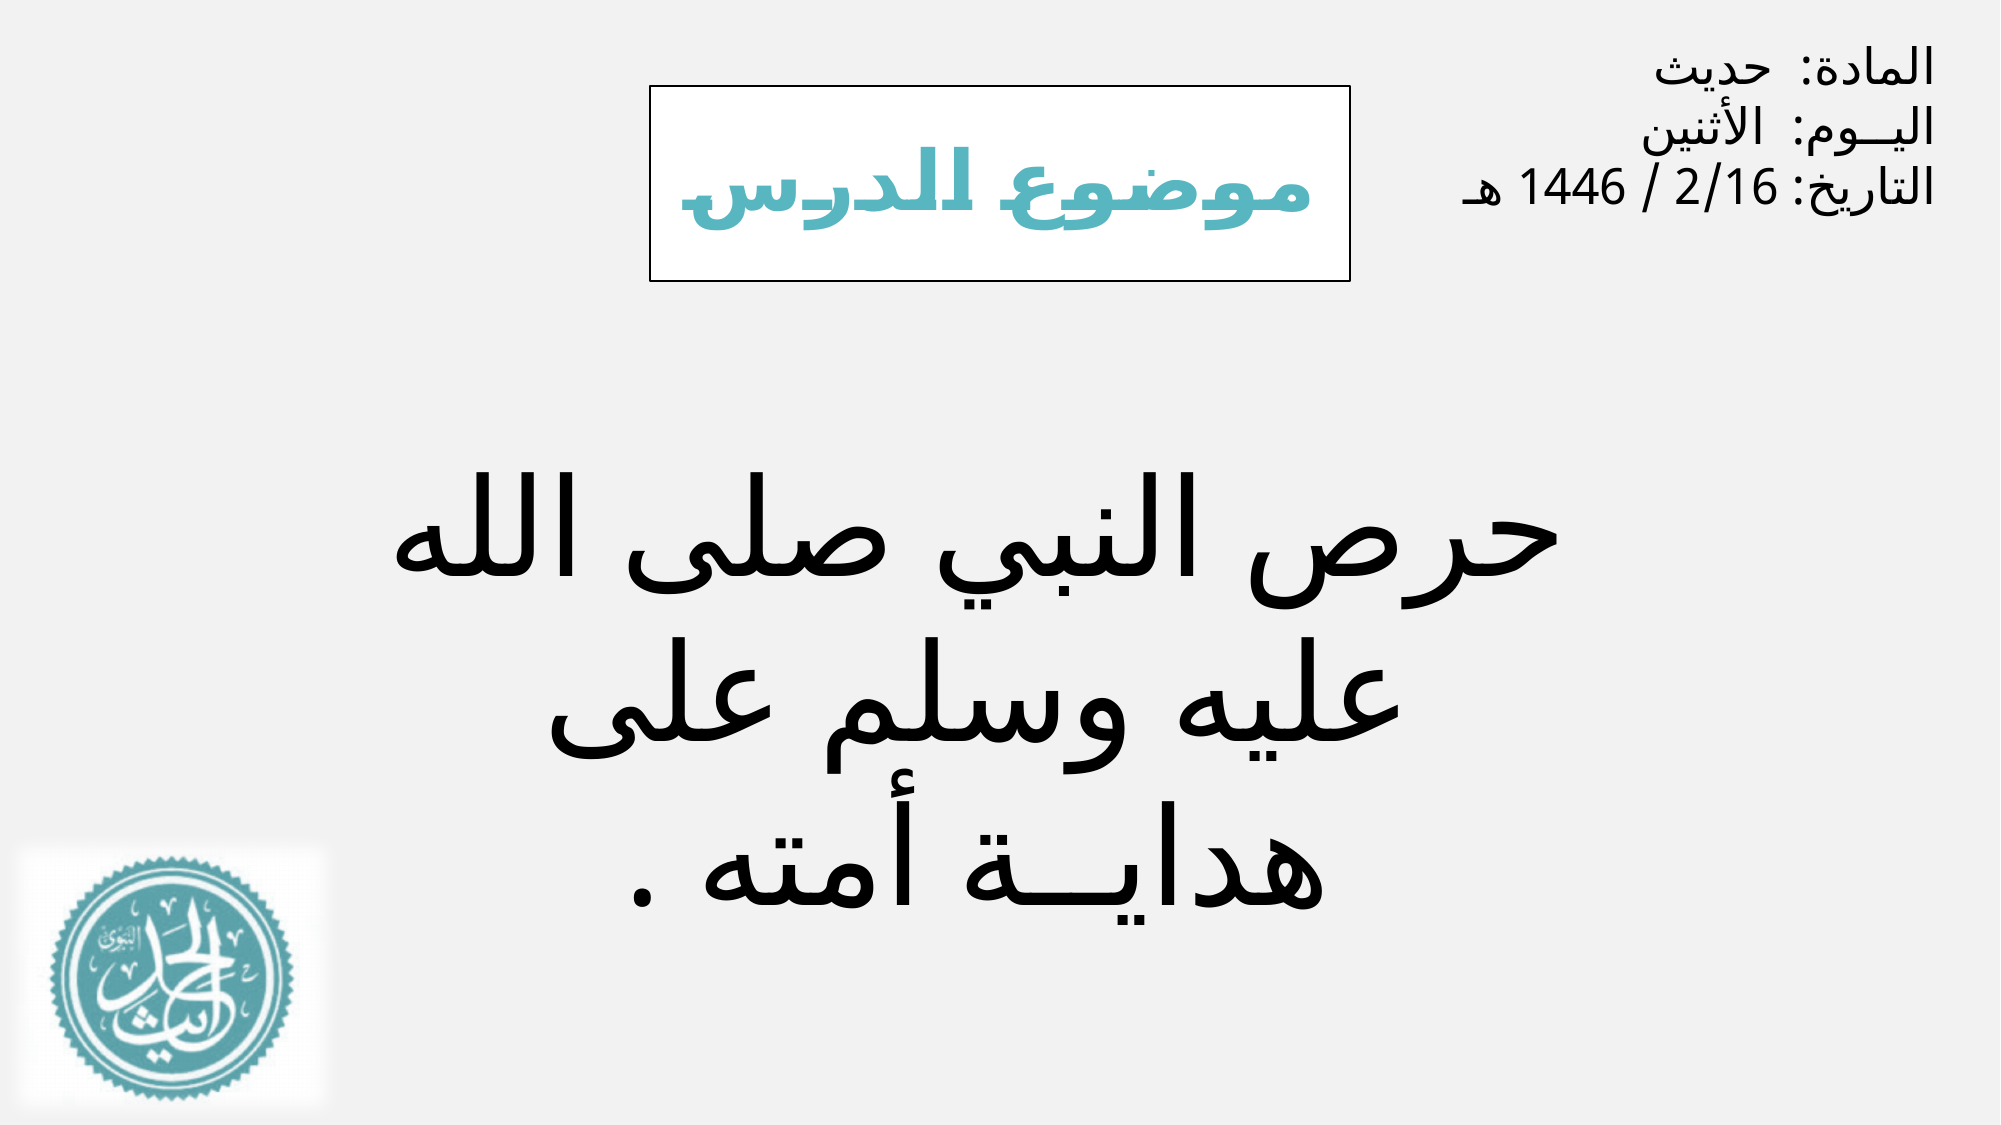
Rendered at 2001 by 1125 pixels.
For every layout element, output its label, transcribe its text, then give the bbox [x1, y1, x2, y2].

text_box المادة: حديث اليــوم: الأثنين التاريخ: 2/16 / 1446 هـ [898, 27, 1952, 222]
list حرص النبي صلى الله عليه وسلم على هدايــة أمته . [343, 432, 1612, 942]
picture [0, 829, 344, 1125]
text_box موضوع الدرس [649, 85, 1351, 282]
